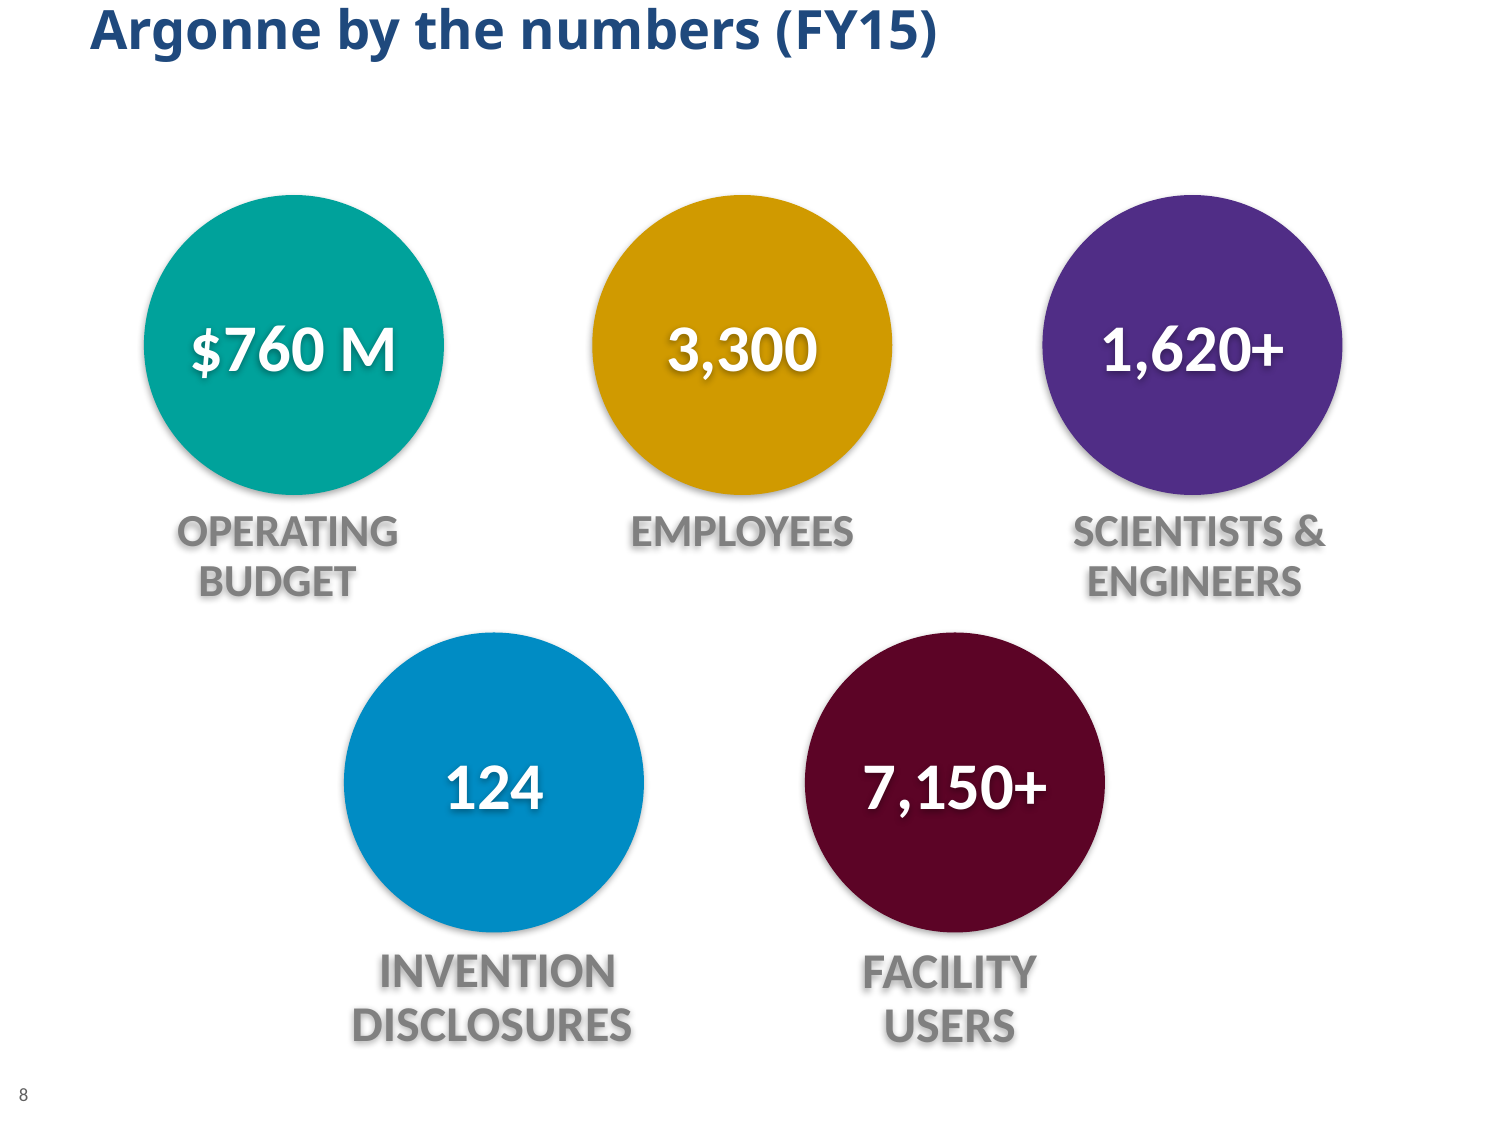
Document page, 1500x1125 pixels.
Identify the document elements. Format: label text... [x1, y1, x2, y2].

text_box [298, 624, 690, 941]
text_box employees [547, 510, 938, 595]
slide_number 8 [0, 1074, 61, 1105]
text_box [546, 187, 938, 503]
title Argonne by the numbers (FY15) [74, 0, 1449, 124]
text_box operating budget [87, 499, 479, 638]
text_box FACILITY USERS [708, 937, 1191, 1055]
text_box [997, 187, 1388, 503]
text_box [759, 624, 1151, 941]
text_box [98, 187, 490, 503]
text_box scientists & engineers [981, 499, 1408, 615]
text_box Invention disclosures [288, 936, 697, 1054]
